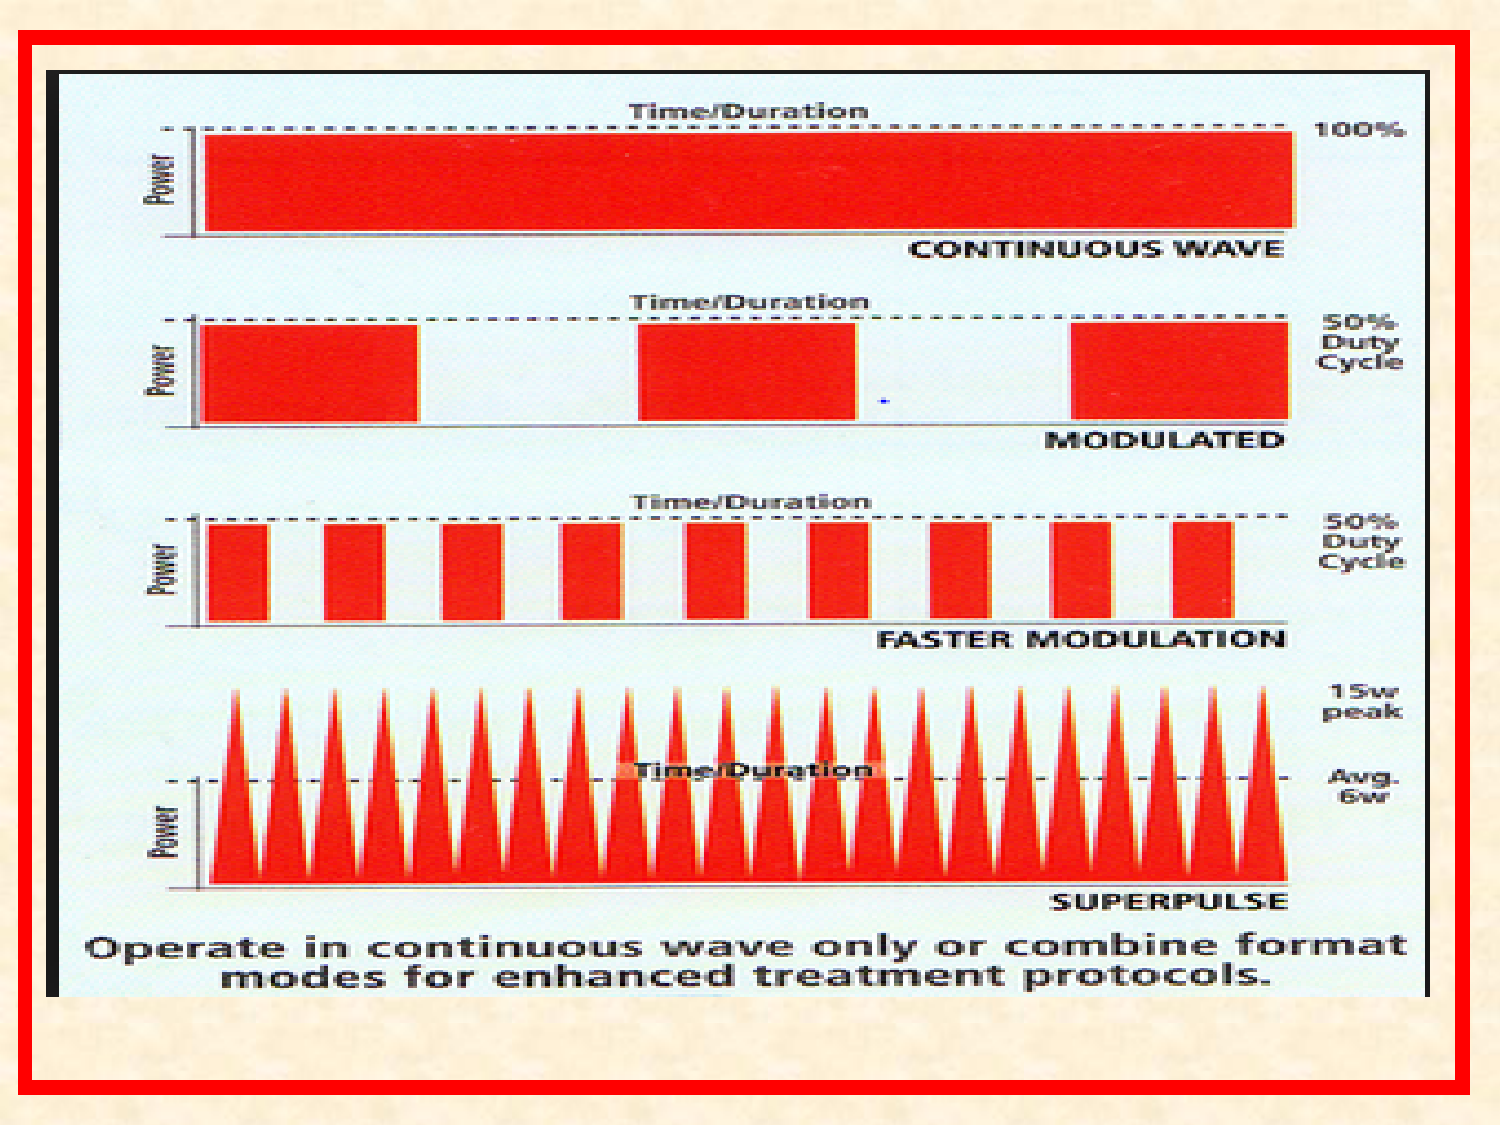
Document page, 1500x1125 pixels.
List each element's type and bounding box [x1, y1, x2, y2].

picture [0, 0, 1500, 1125]
text_box [24, 37, 1463, 1088]
